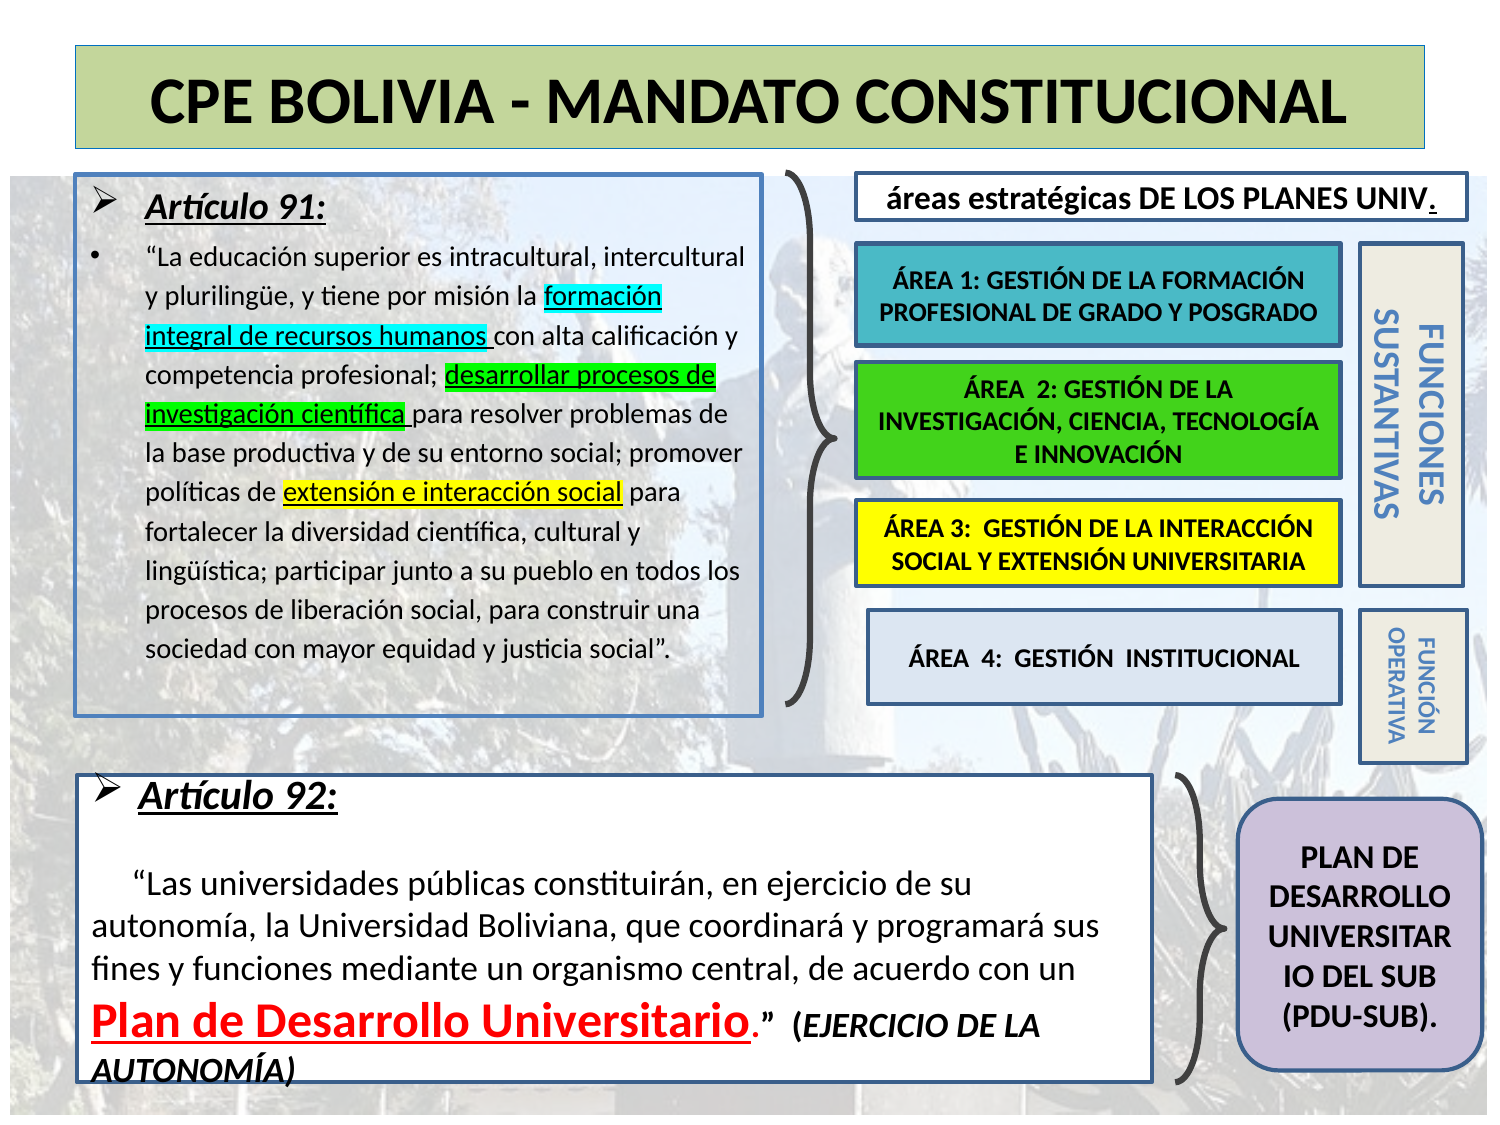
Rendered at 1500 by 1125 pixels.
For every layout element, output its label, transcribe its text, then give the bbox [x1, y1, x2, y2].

picture [10, 176, 1488, 1115]
title CPE BOLIVIA - MANDATO CONSTITUCIONAL [75, 45, 1425, 149]
